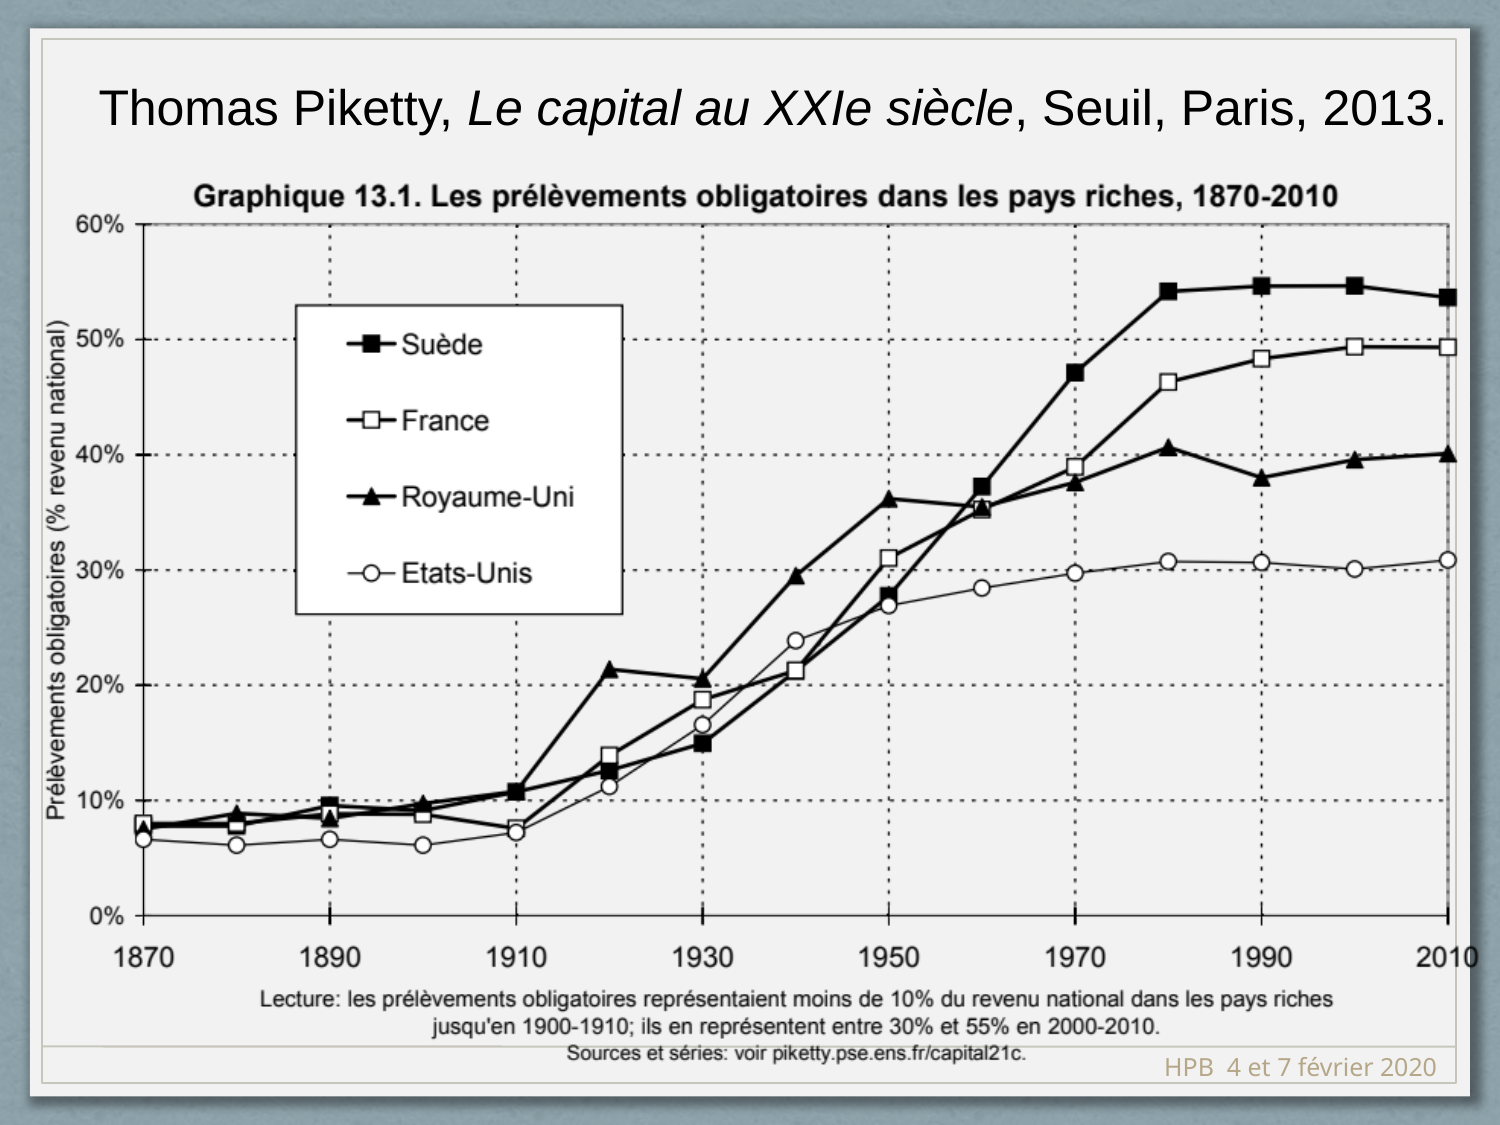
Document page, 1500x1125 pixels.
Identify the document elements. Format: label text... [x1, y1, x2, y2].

text_box Thomas Piketty, Le capital au XXIe siècle, Seuil, Paris, 2013. [83, 68, 1463, 144]
picture [0, 166, 1500, 1083]
